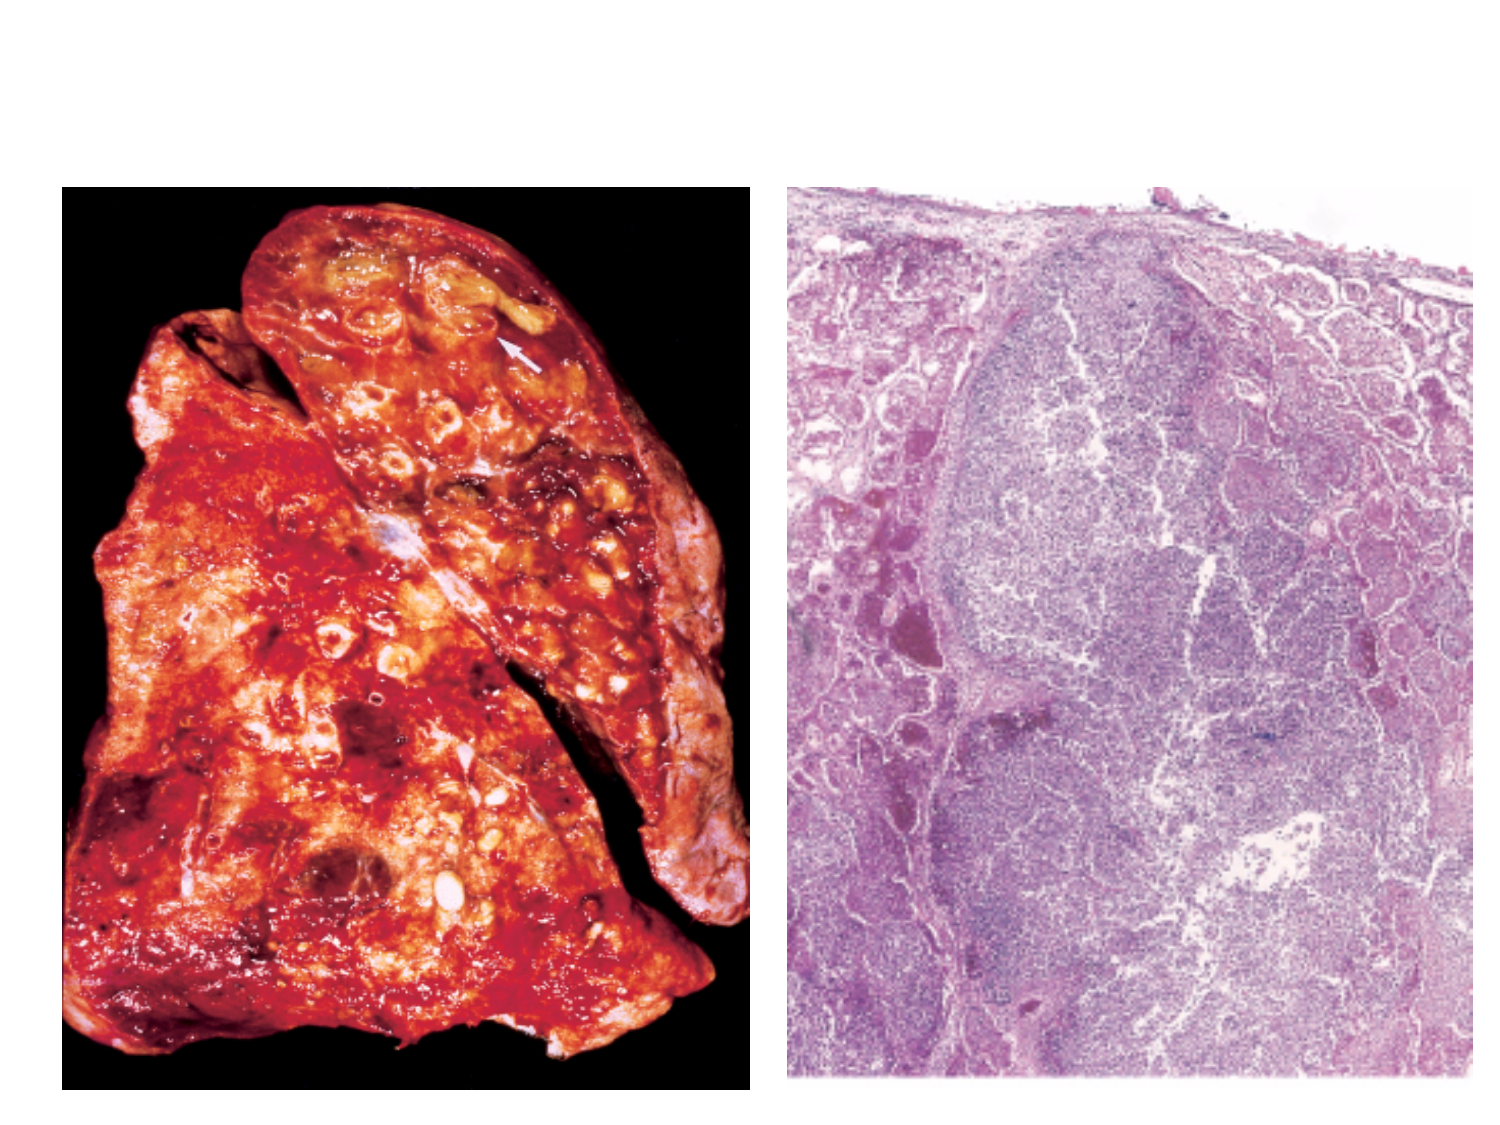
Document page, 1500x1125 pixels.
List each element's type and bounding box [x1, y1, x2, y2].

picture [787, 187, 1473, 1088]
list [62, 187, 751, 1090]
